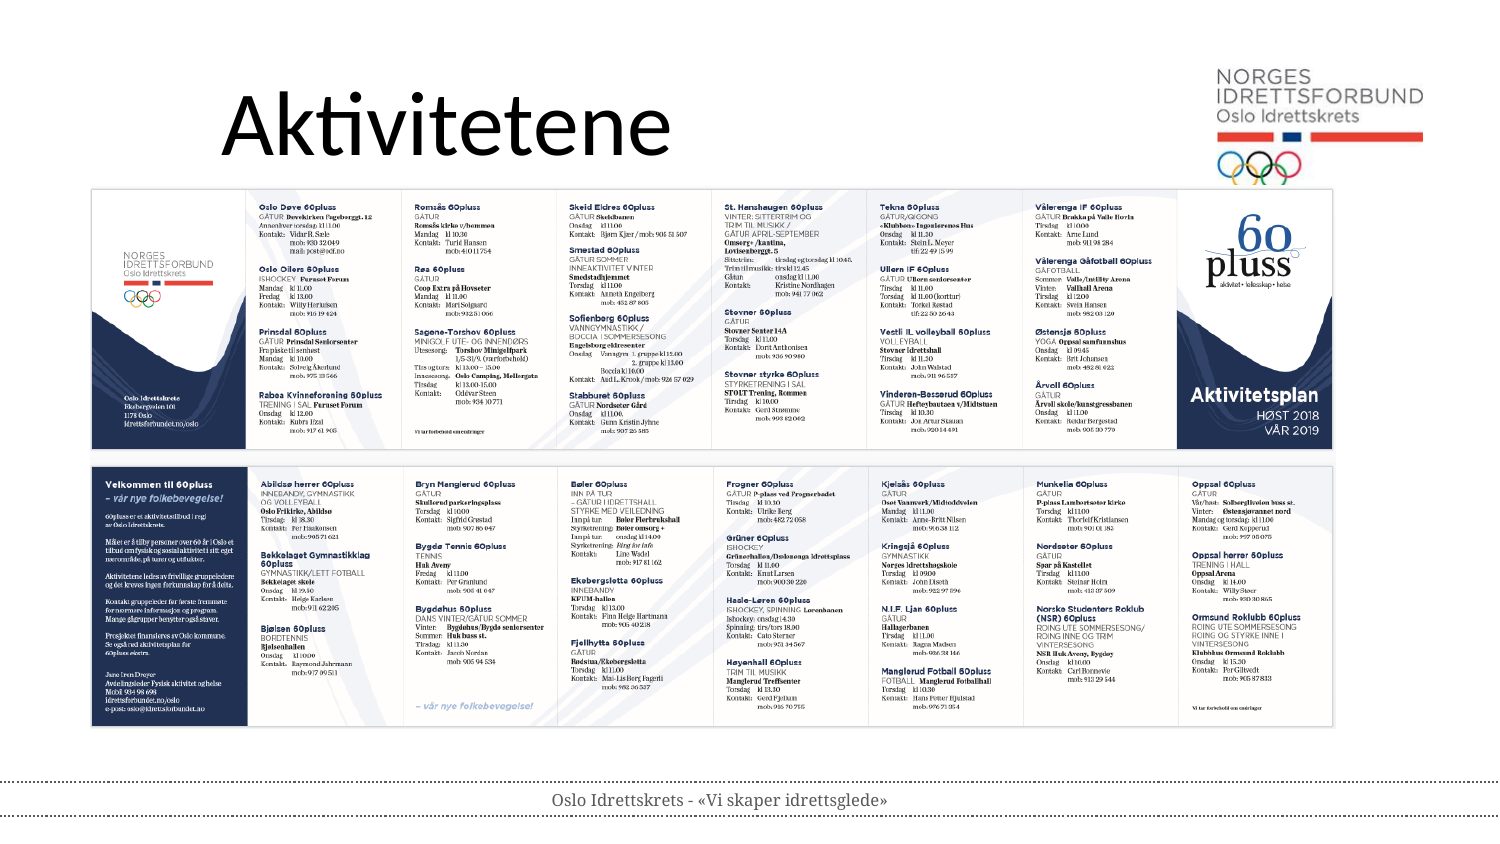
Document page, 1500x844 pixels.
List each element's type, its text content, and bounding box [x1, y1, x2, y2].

picture [1220, 67, 1423, 190]
title Aktivitetene [206, 56, 1220, 184]
text_box Oslo Idrettskrets - «Vi skaper idrettsglede» [536, 782, 904, 818]
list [90, 185, 1336, 730]
